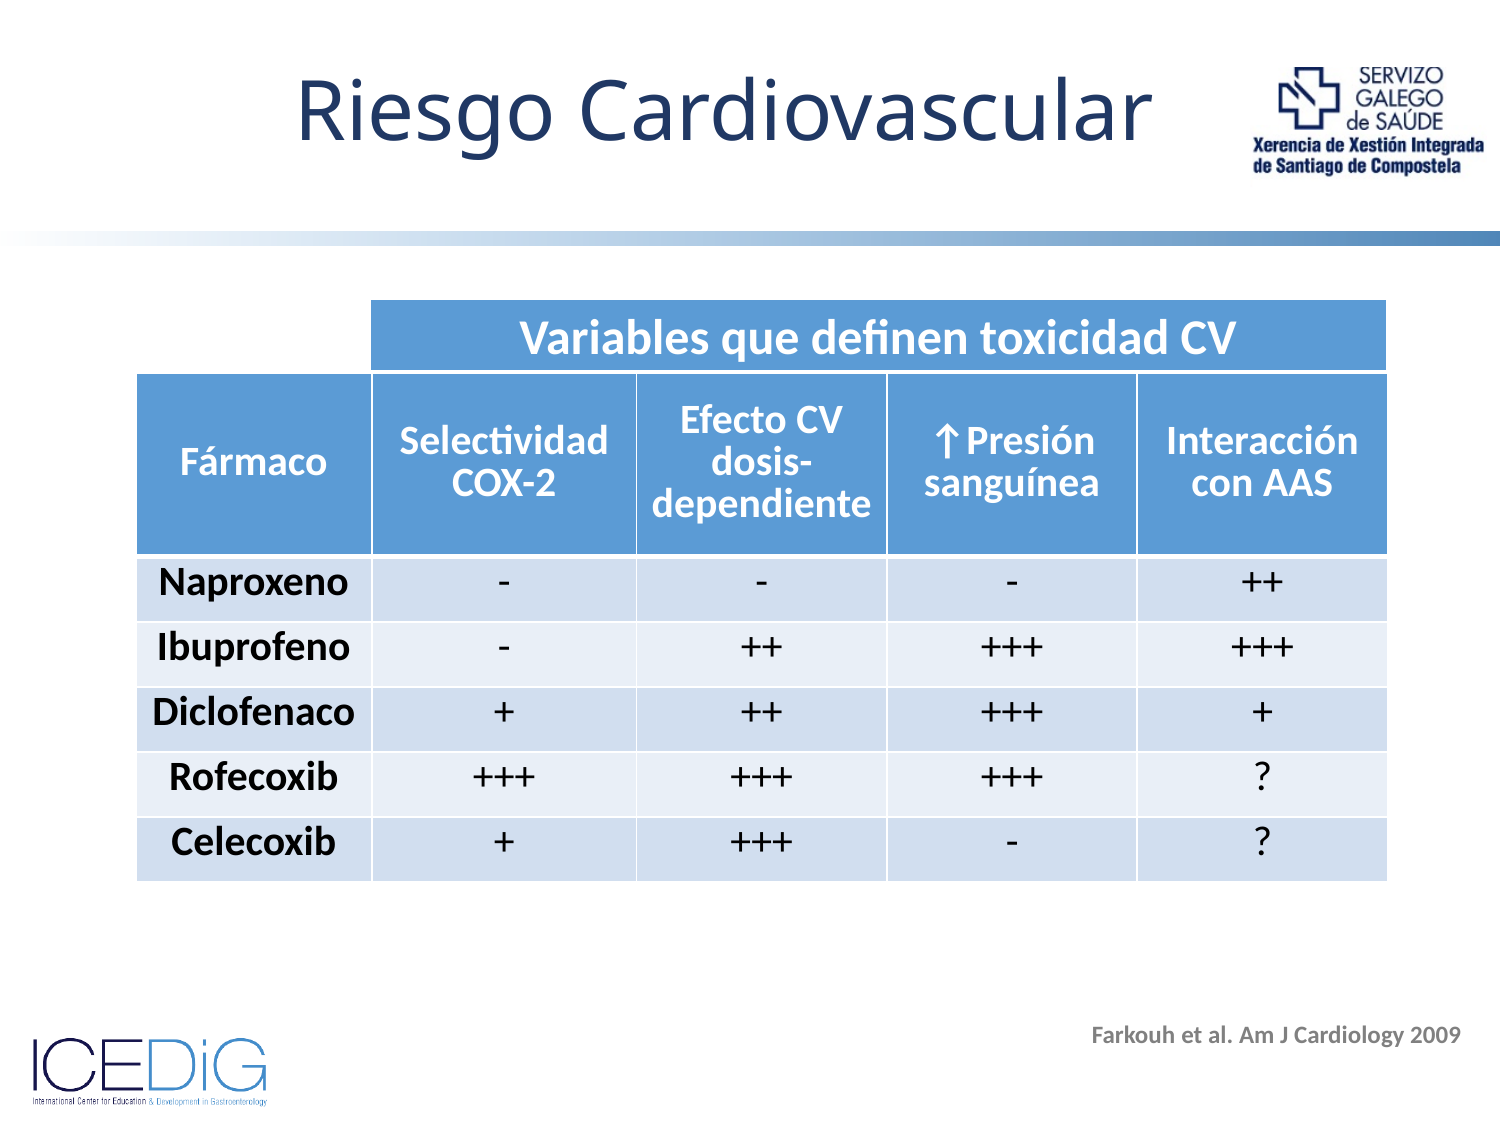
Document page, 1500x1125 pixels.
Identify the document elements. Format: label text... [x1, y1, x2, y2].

table_cell - [888, 818, 1136, 881]
table_cell ++ [637, 688, 886, 751]
table_cell Naproxeno [137, 559, 371, 621]
table_cell +++ [888, 623, 1136, 686]
text_box Variables que definen toxicidad CV [368, 297, 1388, 373]
table_cell +++ [637, 818, 886, 881]
picture [1250, 67, 1487, 188]
table_cell +++ [1138, 623, 1387, 686]
table_cell + [373, 818, 636, 881]
table_cell + [373, 688, 636, 751]
table_header Fármaco [137, 374, 371, 554]
table_cell ++ [637, 623, 886, 686]
picture [31, 1035, 268, 1107]
table_cell Diclofenaco [137, 688, 371, 751]
table_cell ? [1138, 818, 1387, 881]
table_cell +++ [373, 753, 636, 816]
table_cell + [1138, 688, 1387, 751]
table_cell ++ [1138, 559, 1387, 621]
table_cell - [888, 559, 1136, 621]
table_header Interacción con AAS [1138, 374, 1387, 554]
table_cell Rofecoxib [137, 753, 371, 816]
table_cell +++ [888, 688, 1136, 751]
table_header Selectividad COX-2 [373, 374, 636, 554]
title Riesgo Cardiovascular [247, 4, 1203, 222]
text_box Farkouh et al. Am J Cardiology 2009 [419, 1011, 1477, 1057]
table_cell Celecoxib [137, 818, 371, 881]
table_cell +++ [888, 753, 1136, 816]
table_header ↑Presión sanguínea [888, 374, 1136, 554]
table_cell - [373, 623, 636, 686]
table_cell - [637, 559, 886, 621]
table_cell Ibuprofeno [137, 623, 371, 686]
table_header Efecto CV dosis-dependiente [637, 374, 886, 554]
table_cell ? [1138, 753, 1387, 816]
table_cell +++ [637, 753, 886, 816]
table_cell - [373, 559, 636, 621]
